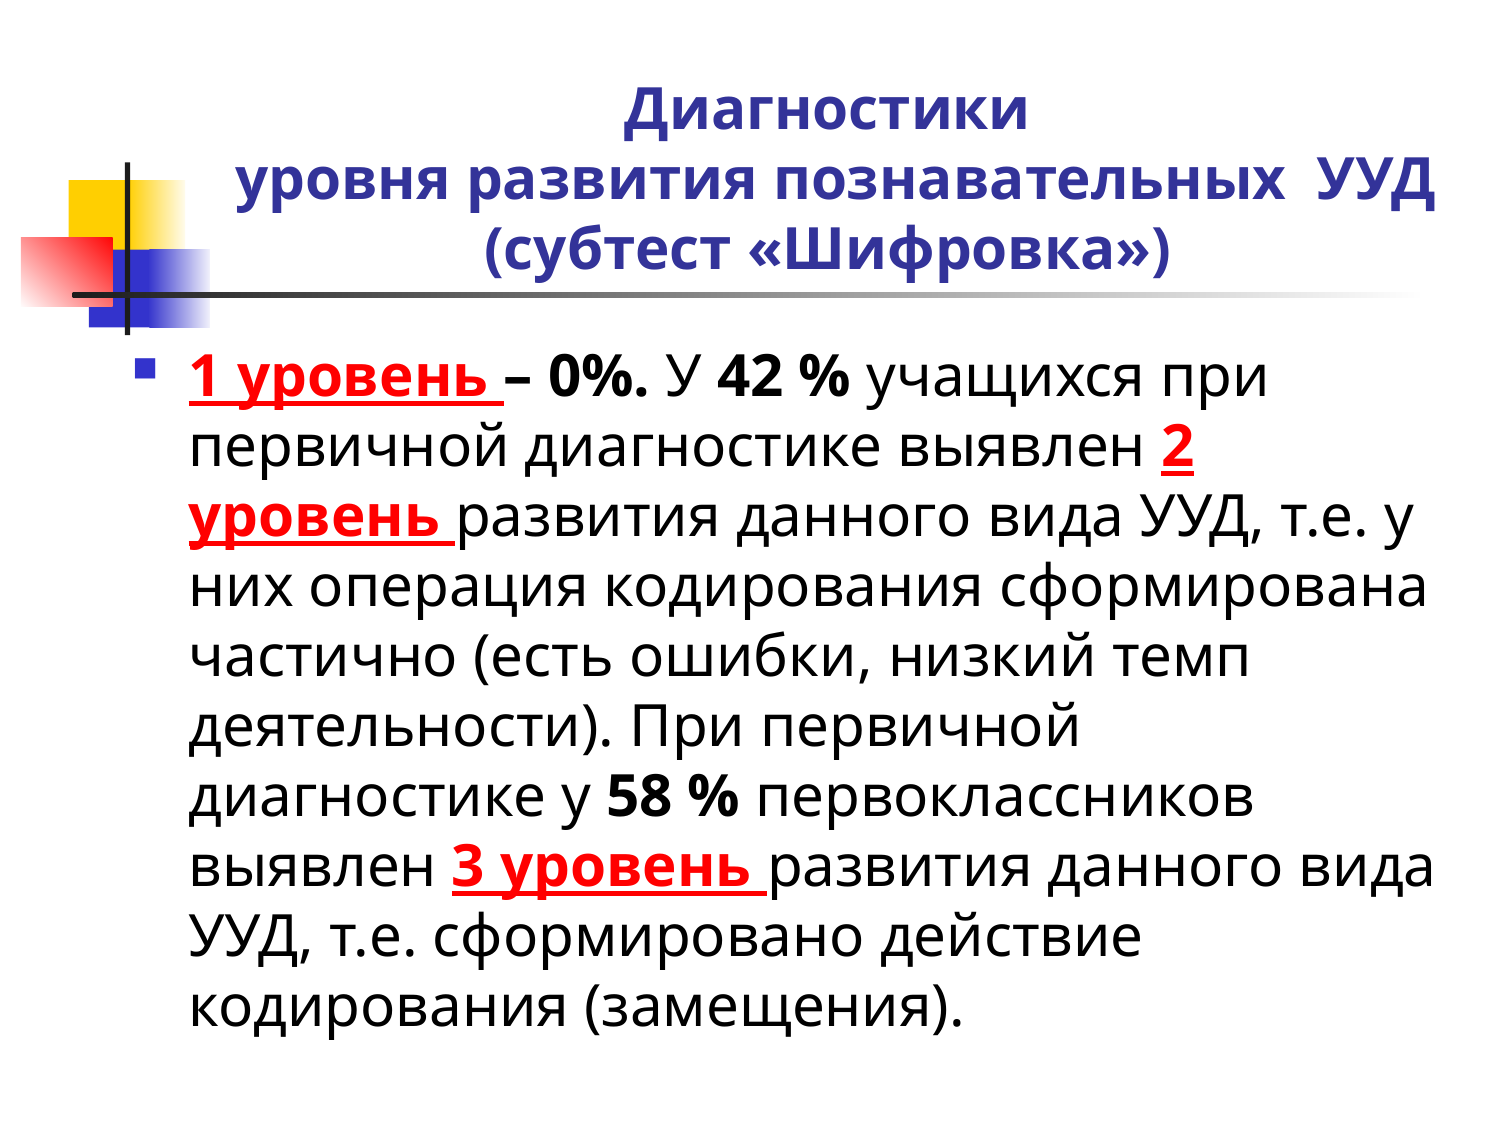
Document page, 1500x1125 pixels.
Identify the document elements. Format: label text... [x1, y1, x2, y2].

list 1 уровень – 0%. У 42 % учащихся при первичной диагностике выявлен 2 уровень развития данного вида УУД, т.е. у них операция кодирования сформирована частично (есть ошибки, низкий темп деятельности). При первичной диагностике у 58 % первоклассников выявлен 3 уровень развития данного вида УУД, т.е. сформировано действие кодирования (замещения). [116, 330, 1470, 1007]
title Диагностики уровня развития познавательных УУД (субтест «Шифровка») [188, 101, 1468, 289]
